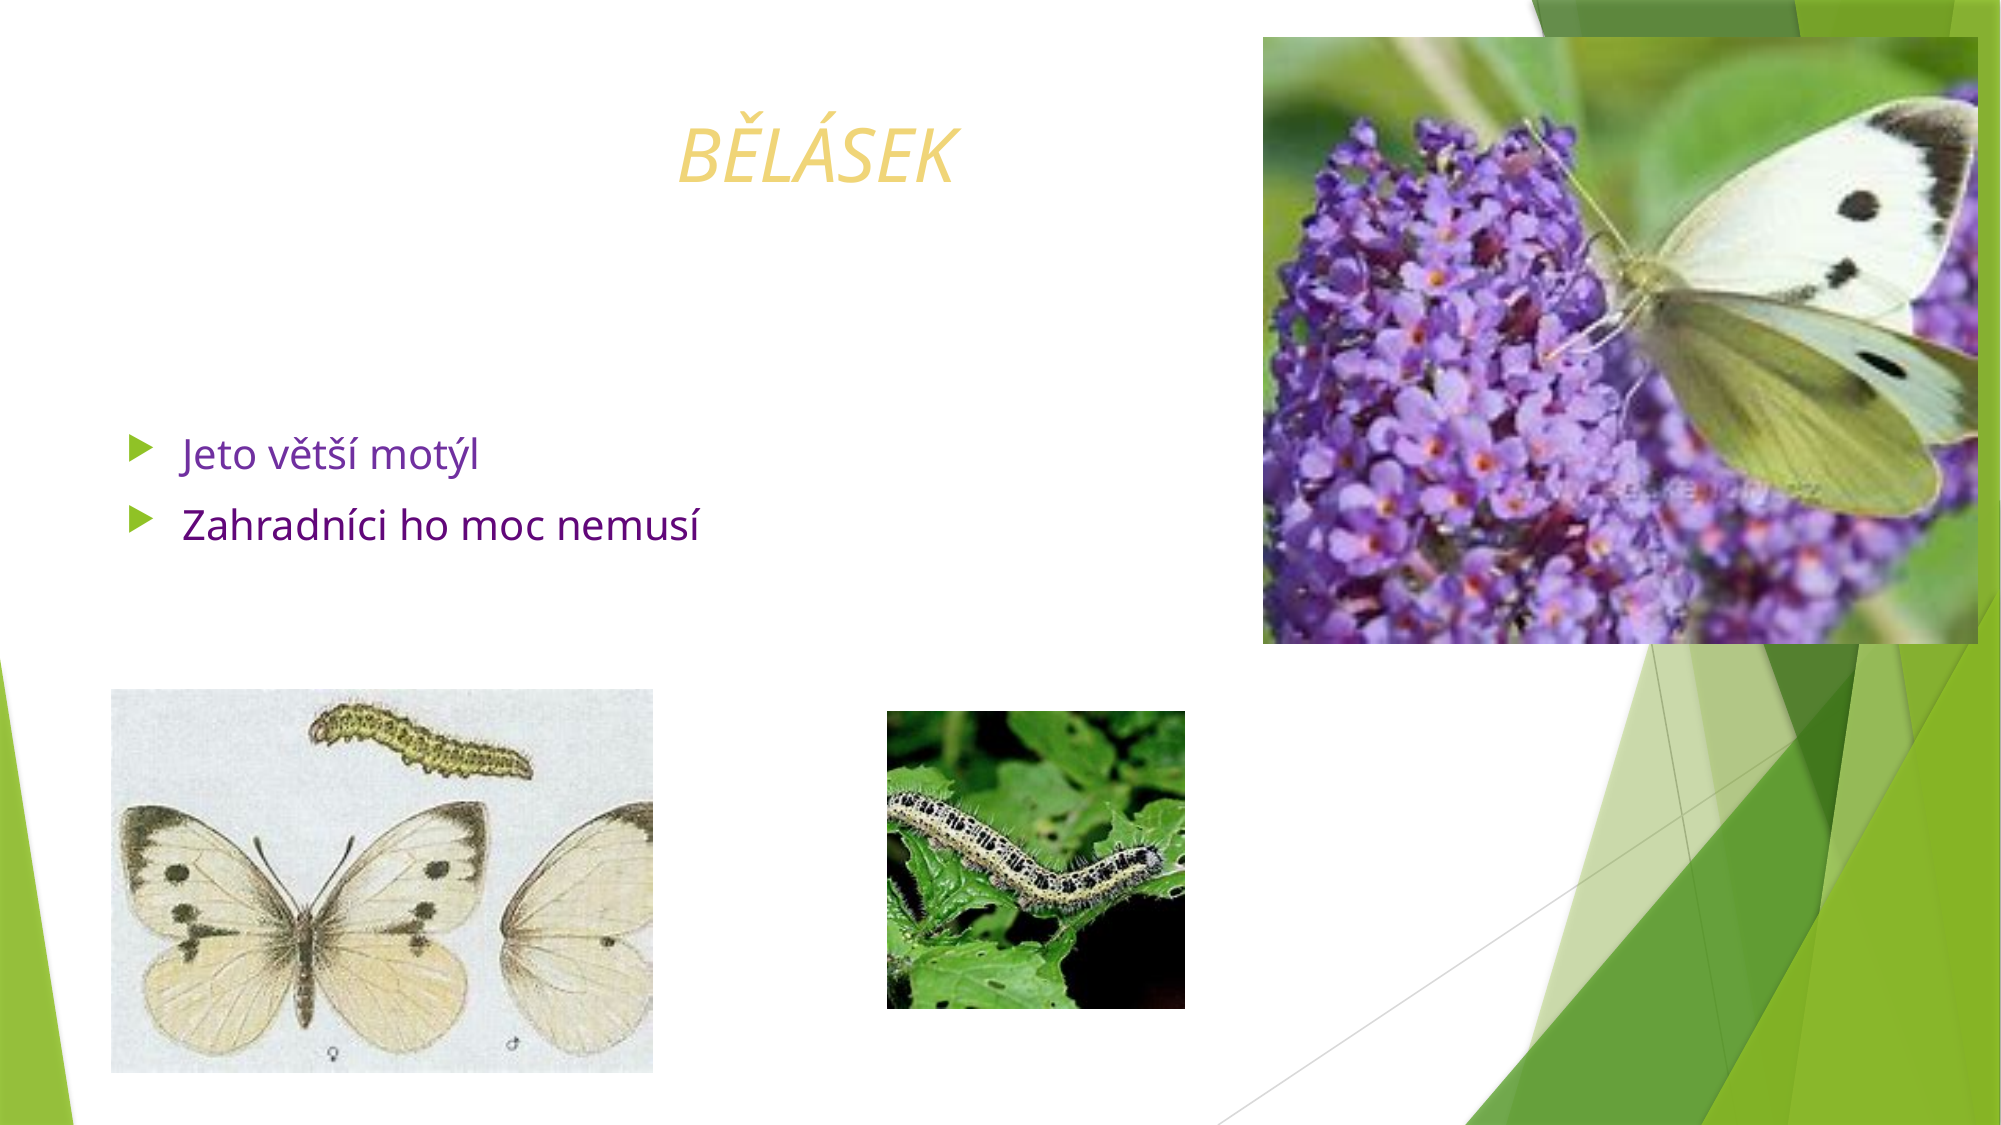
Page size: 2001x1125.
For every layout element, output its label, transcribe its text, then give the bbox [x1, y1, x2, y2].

list Jeto větší motýl Zahradníci ho moc nemusí [111, 354, 1522, 992]
picture [886, 711, 1185, 1010]
title BĚLÁSEK [111, 99, 1258, 317]
picture [110, 689, 654, 1073]
picture [1263, 37, 1978, 645]
